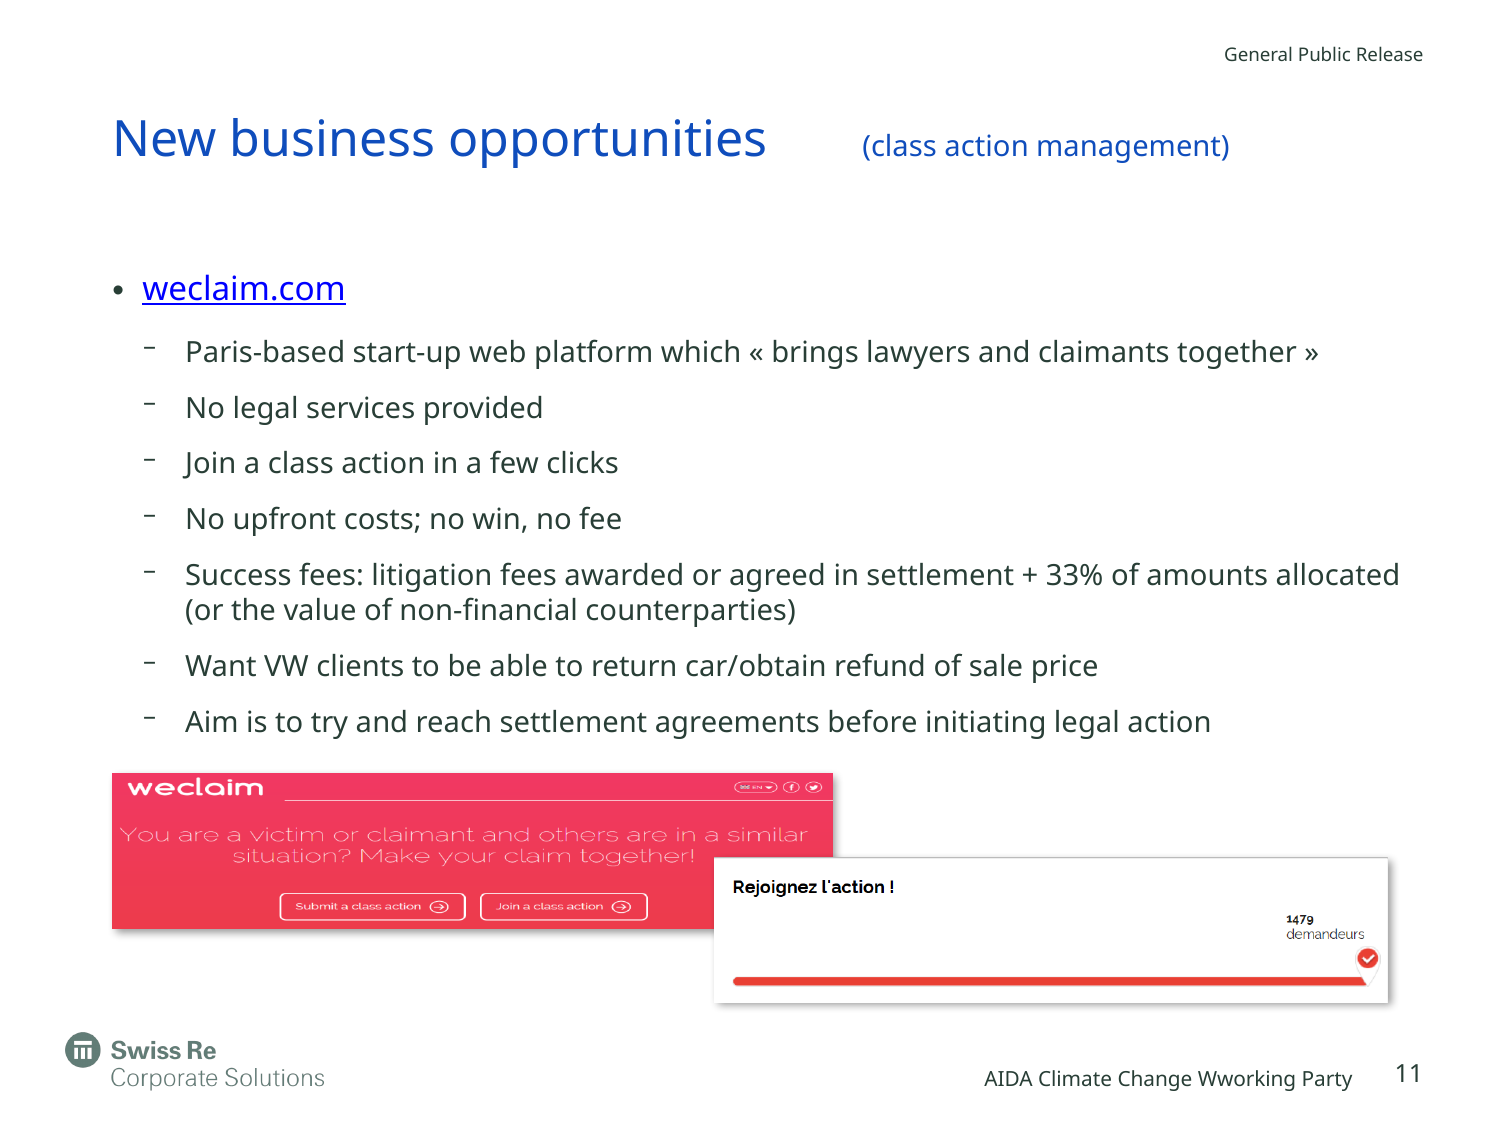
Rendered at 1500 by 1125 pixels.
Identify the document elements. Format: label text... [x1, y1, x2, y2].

slide_number 12 [1387, 1061, 1424, 1092]
list weclaim.com Paris-based start-up web platform which « brings lawyers and claimants together » No legal services provided Join a class action in a few clicks No upfront costs; no win, no fee Success fees: litigation fees awarded or agreed in settlement + 33% of amounts allocated (or the value of non-financial counterparties) Want VW clients to be able to return car/obtain refund of sale price Aim is to try and reach settlement agreements before initiating legal action [112, 267, 1424, 988]
picture [111, 773, 1389, 1003]
title New business opportunities (class action management) [112, 113, 1424, 228]
picture [65, 1032, 325, 1091]
